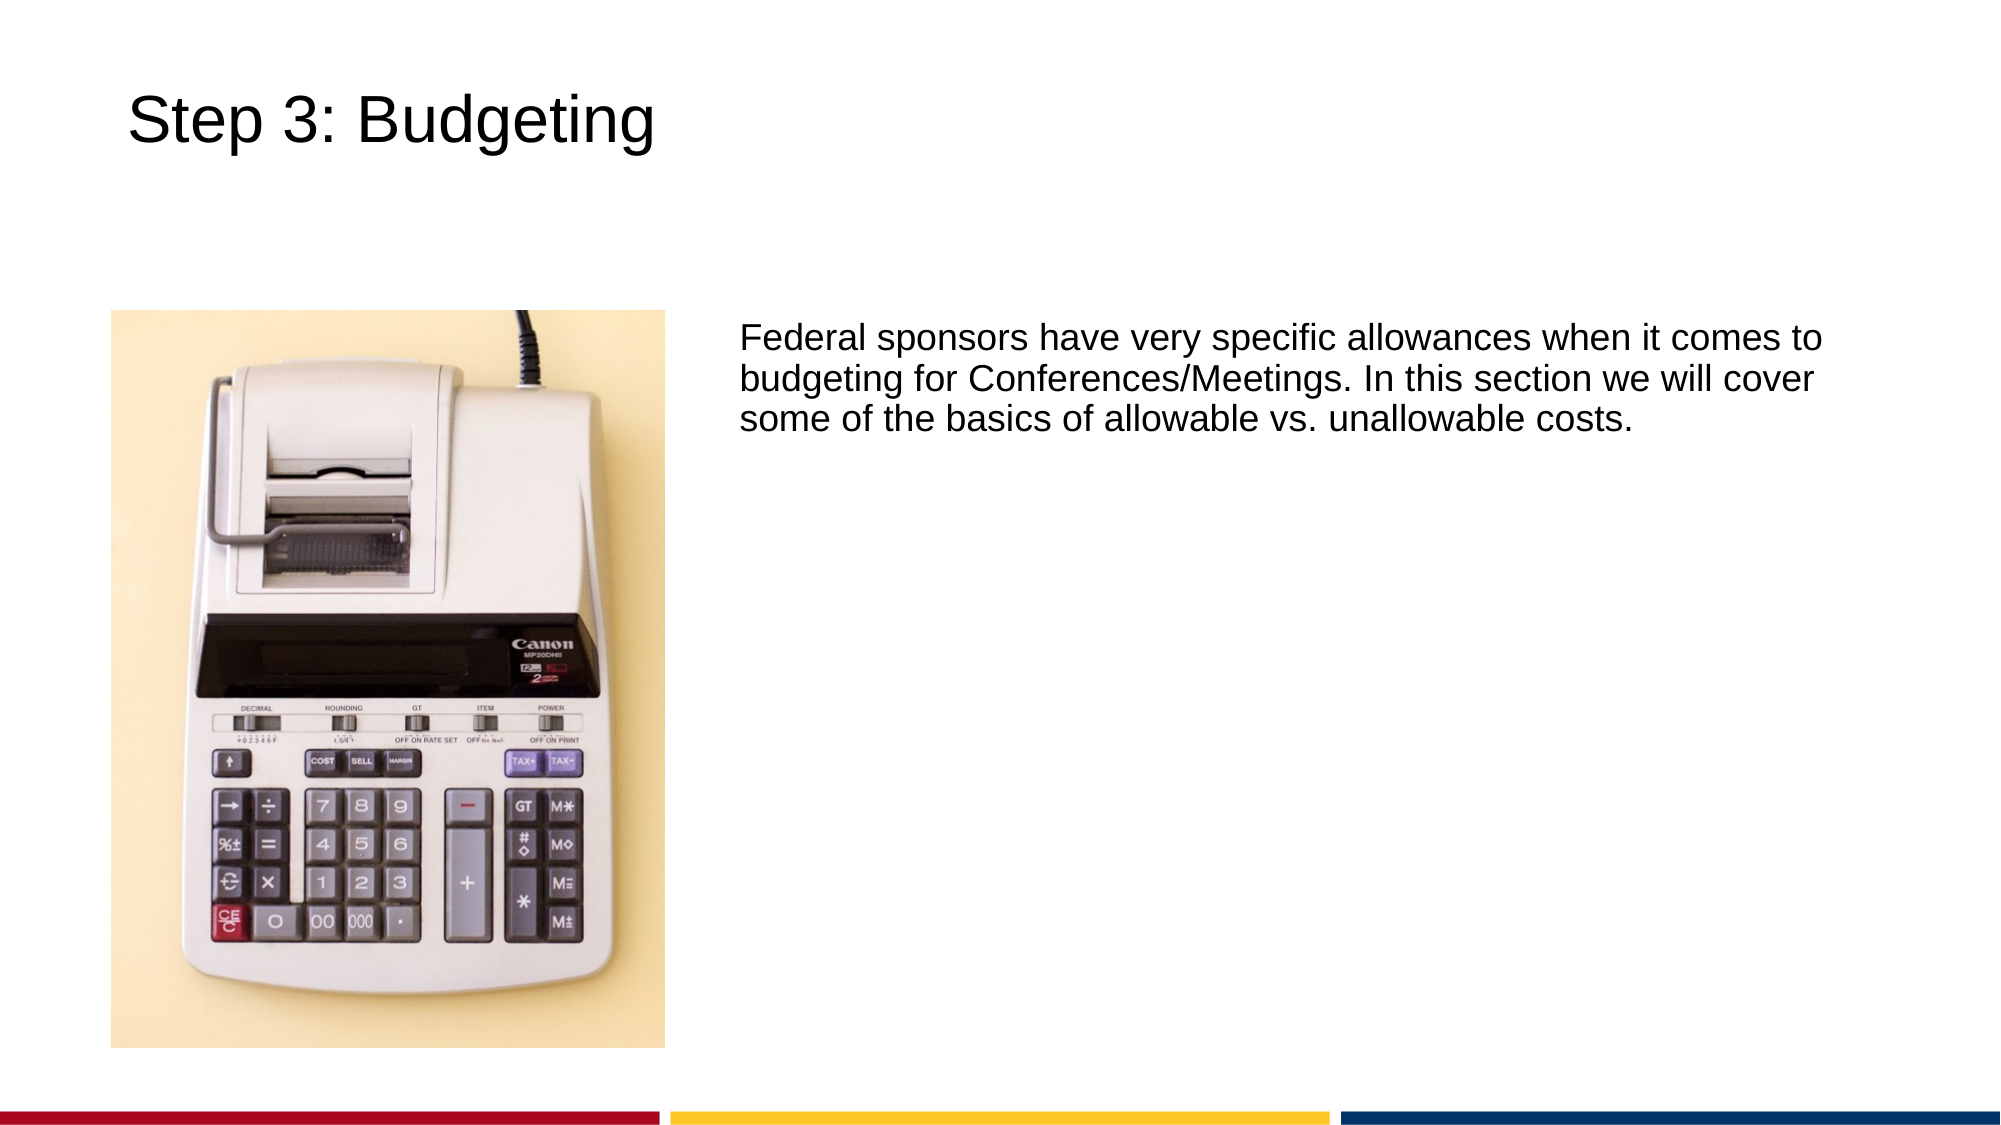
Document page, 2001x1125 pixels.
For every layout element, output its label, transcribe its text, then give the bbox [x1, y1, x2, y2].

title Step 3: Budgeting [112, 77, 1888, 261]
picture [111, 310, 665, 1048]
list Federal sponsors have very specific allowances when it comes to budgeting for Conferences/Meetings. In this section we will cover some of the basics of allowable vs. unallowable costs. [724, 310, 1888, 1048]
picture [0, 1111, 2000, 1125]
